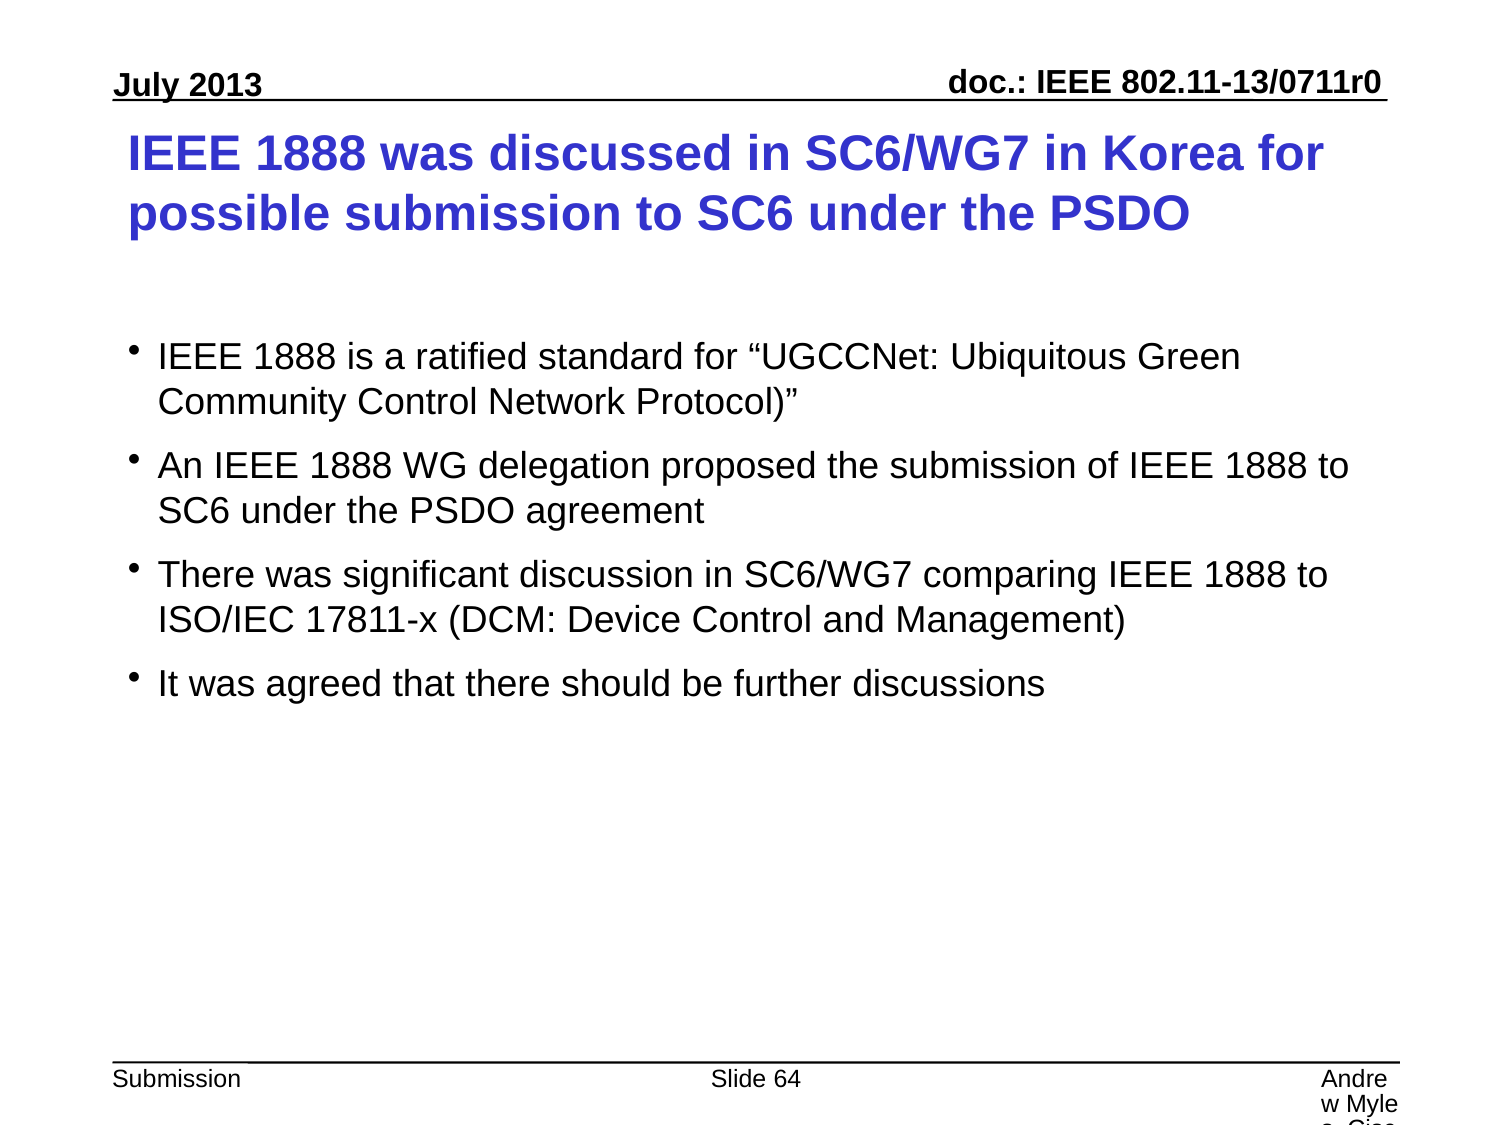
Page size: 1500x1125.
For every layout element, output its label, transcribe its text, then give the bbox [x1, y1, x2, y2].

footer Andrew Myles, Cisco [1320, 1061, 1402, 1093]
slide_number Slide 64 [709, 1061, 803, 1093]
title IEEE 1888 was discussed in SC6/WG7 in Korea for possible submission to SC6 under the PSDO [112, 112, 1388, 288]
list IEEE 1888 is a ratified standard for “UGCCNet: Ubiquitous Green Community Control Network Protocol)” An IEEE 1888 WG delegation proposed the submission of IEEE 1888 to SC6 under the PSDO agreement There was significant discussion in SC6/WG7 comparing IEEE 1888 to ISO/IEC 17811-x (DCM: Device Control and Management) It was agreed that there should be further discussions [112, 324, 1388, 1000]
